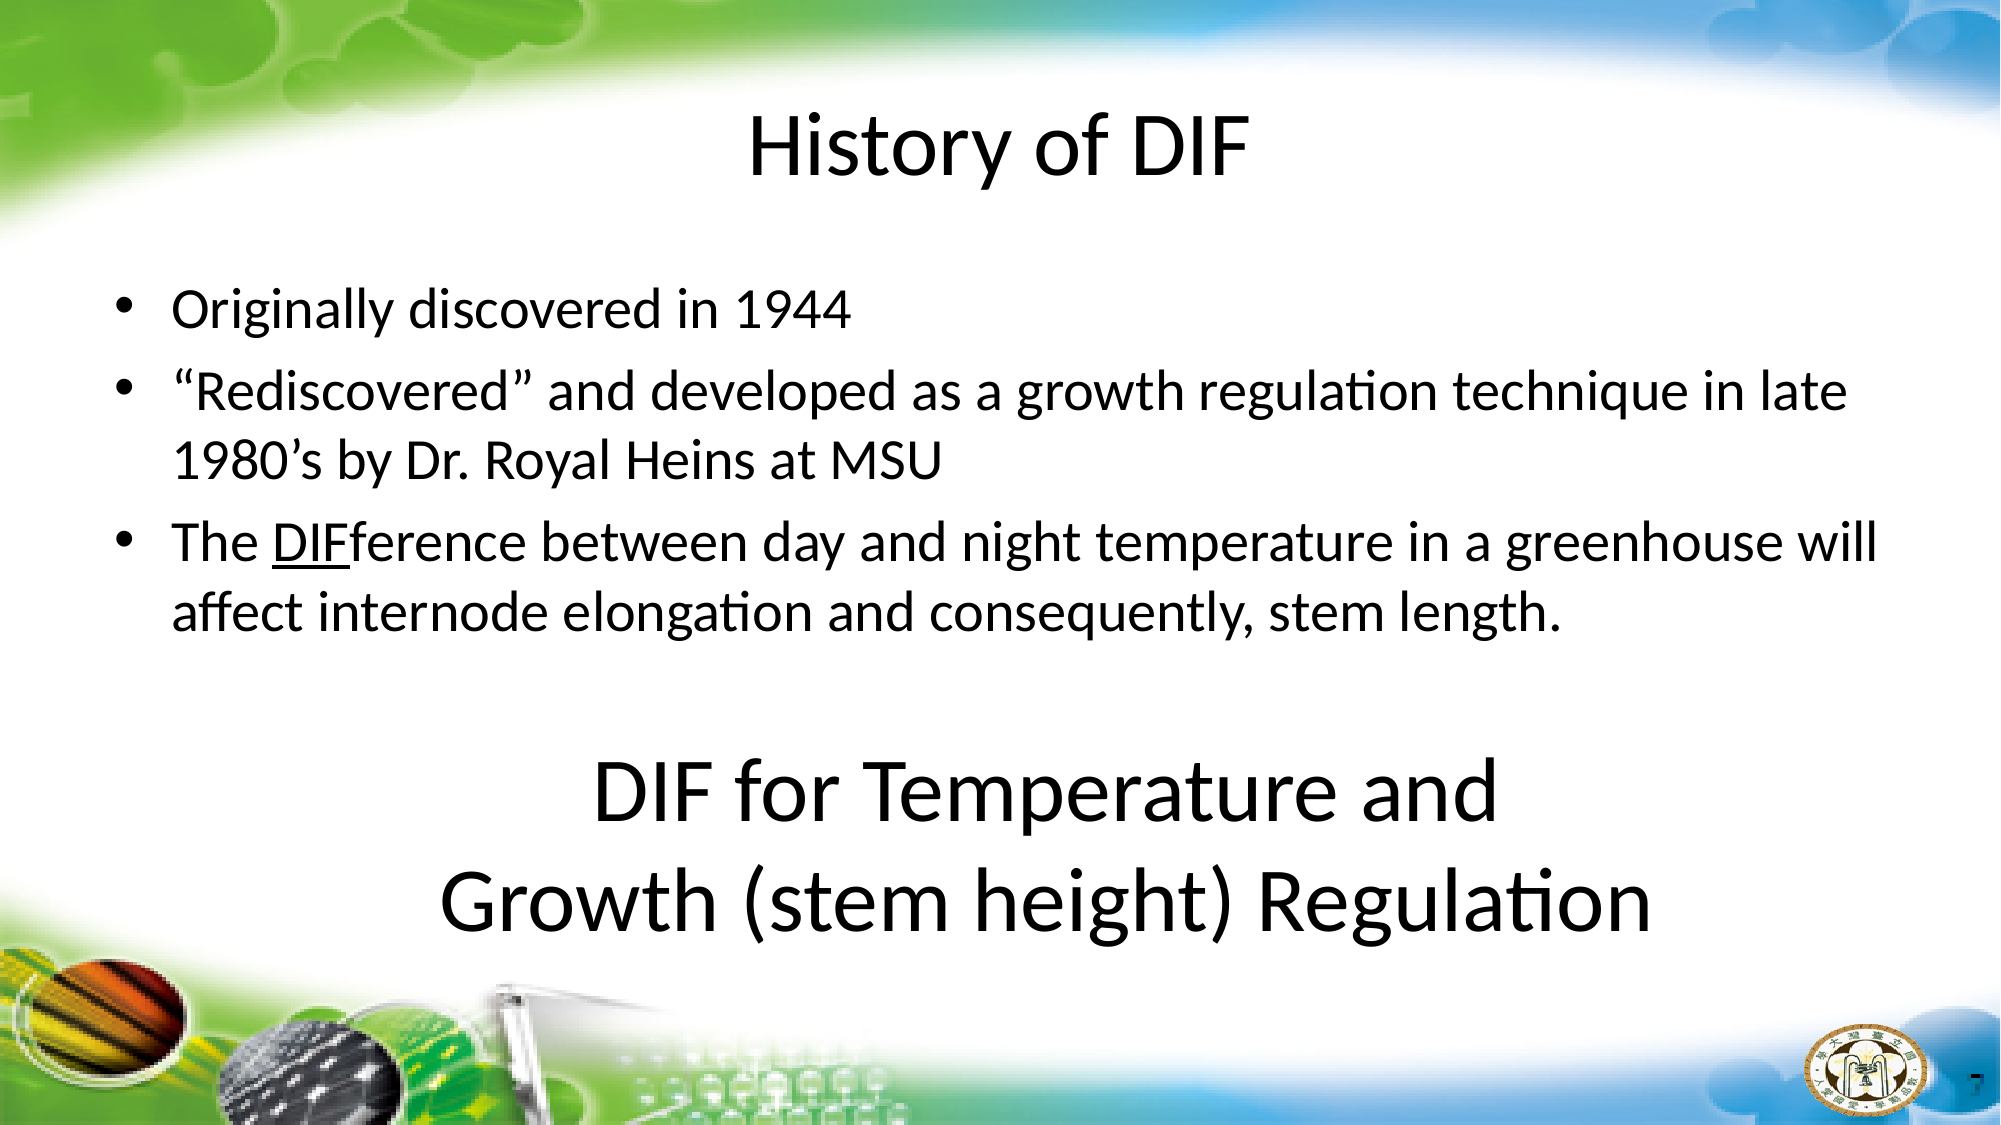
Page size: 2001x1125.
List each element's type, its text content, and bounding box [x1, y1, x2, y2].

list Originally discovered in 1944 “Rediscovered” and developed as a growth regulation technique in late 1980’s by Dr. Royal Heins at MSU The DIFference between day and night temperature in a greenhouse will affect internode elongation and consequently, stem length. [99, 262, 1900, 688]
picture [0, 0, 2001, 1125]
title History of DIF [99, 45, 1900, 233]
text_box DIF for Temperature and Growth (stem height) Regulation [409, 702, 1685, 977]
